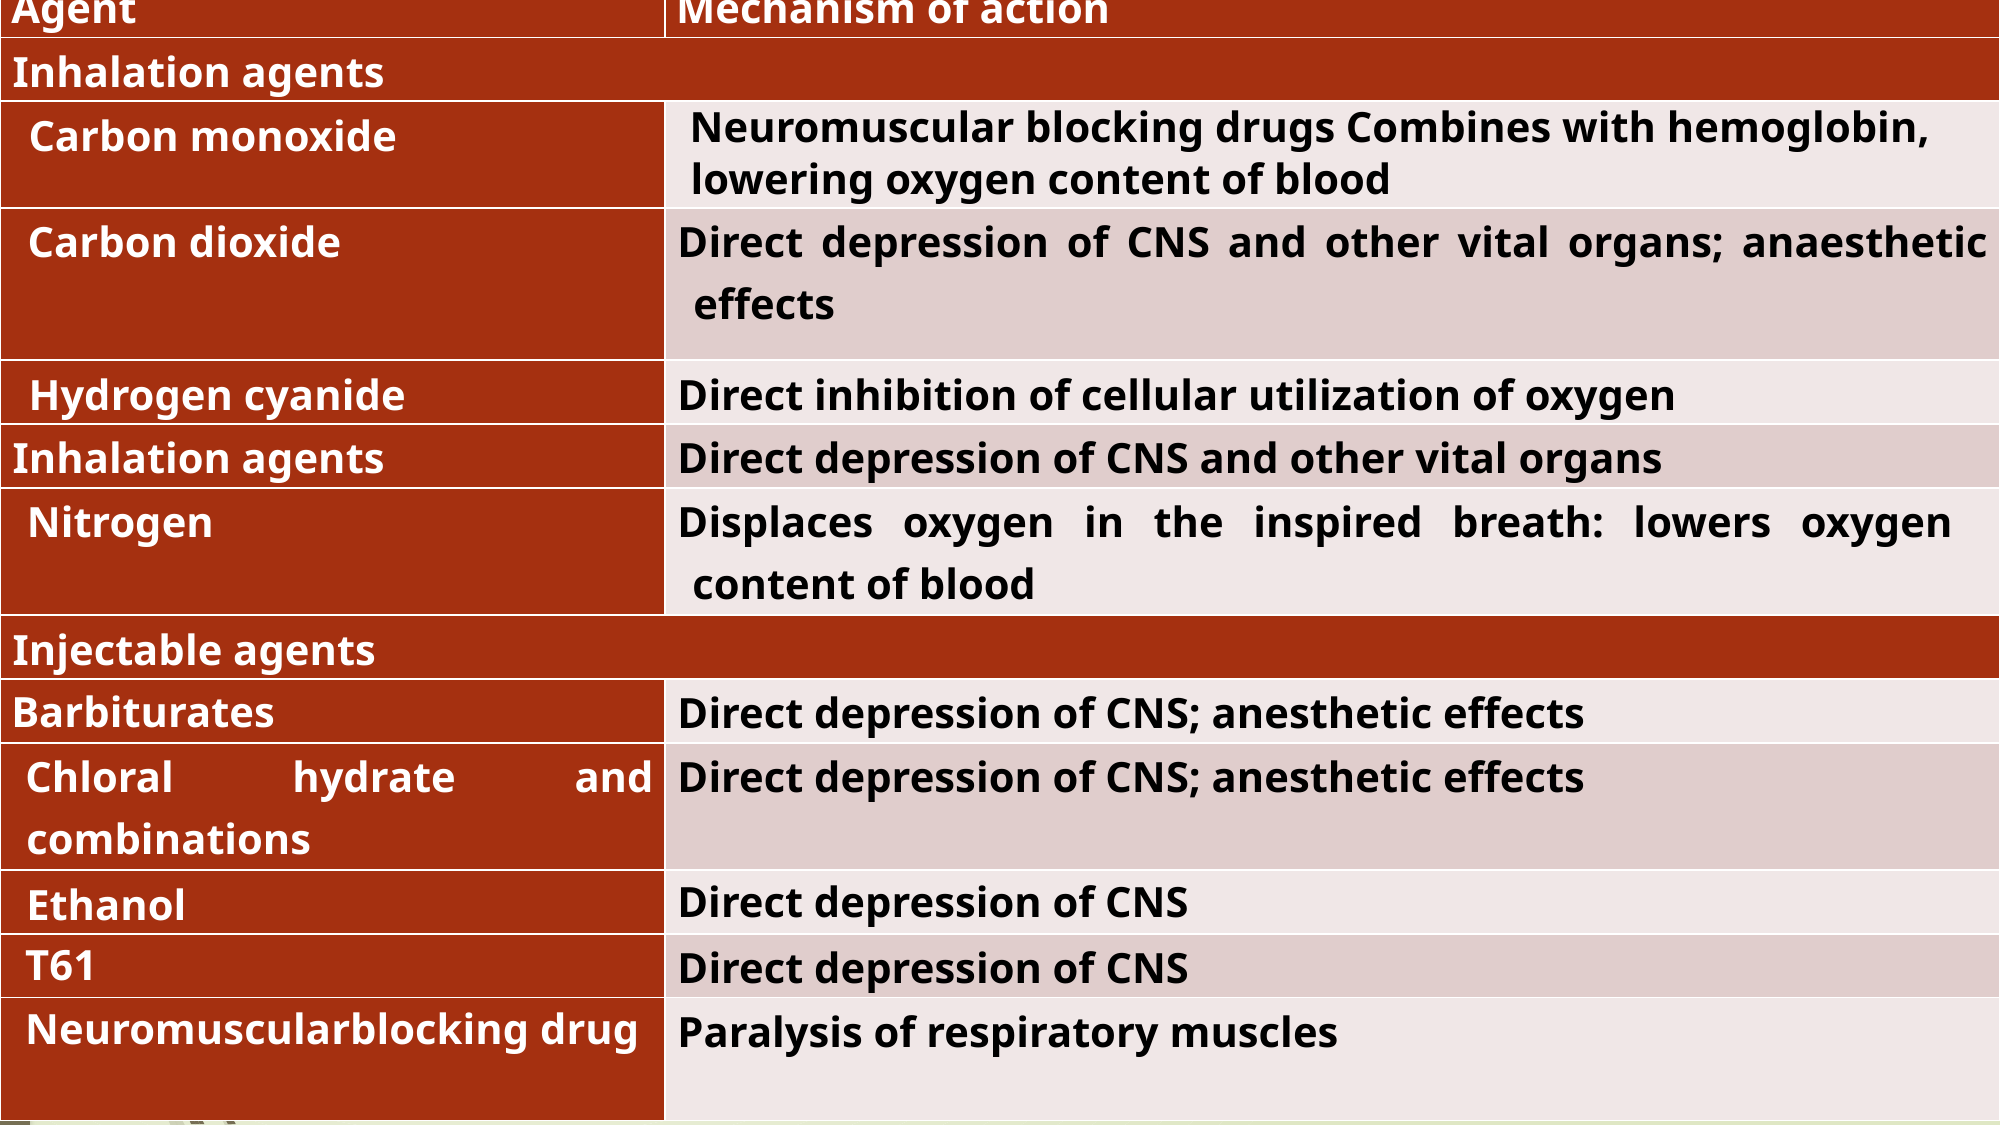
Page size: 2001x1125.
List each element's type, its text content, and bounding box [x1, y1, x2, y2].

table_cell Neuromuscular blocking drugs Combines with hemoglobin, lowering oxygen content of blood [666, 102, 1999, 207]
table_cell Direct inhibition of cellular utilization of oxygen [666, 361, 1999, 423]
table_cell Barbiturates [1, 680, 664, 742]
table_cell Direct depression of CNS [666, 871, 1999, 933]
table_cell Direct depression of CNS and other vital organs; anaesthetic effects [666, 209, 1999, 359]
table_cell Carbon monoxide [1, 102, 664, 207]
table_cell Paralysis of respiratory muscles [666, 998, 1999, 1120]
table_cell Hydrogen cyanide [1, 361, 664, 423]
table_cell Carbon dioxide [1, 209, 664, 359]
table_cell Chloral hydrate and combinations [1, 744, 664, 869]
table_cell Neuromuscularblocking drug [1, 998, 664, 1120]
table_cell T61 [1, 935, 664, 997]
table_cell Direct depression of CNS and other vital organs [666, 425, 1999, 487]
table_cell Ethanol [1, 871, 664, 933]
table_cell Inhalation agents [1, 425, 664, 487]
table_cell Direct depression of CNS; anesthetic effects [666, 744, 1999, 869]
table_header Agent [1, 0, 664, 37]
table_cell Nitrogen [1, 489, 664, 614]
table_cell Direct depression of CNS; anesthetic effects [666, 680, 1999, 742]
table_cell Injectable agents [1, 616, 1999, 678]
table_cell Displaces oxygen in the inspired breath: lowers oxygen content of blood [666, 489, 1999, 614]
table_header Mechanism of action [666, 0, 1999, 37]
table_cell Inhalation agents [1, 38, 1999, 100]
table_cell Direct depression of CNS [666, 935, 1999, 997]
